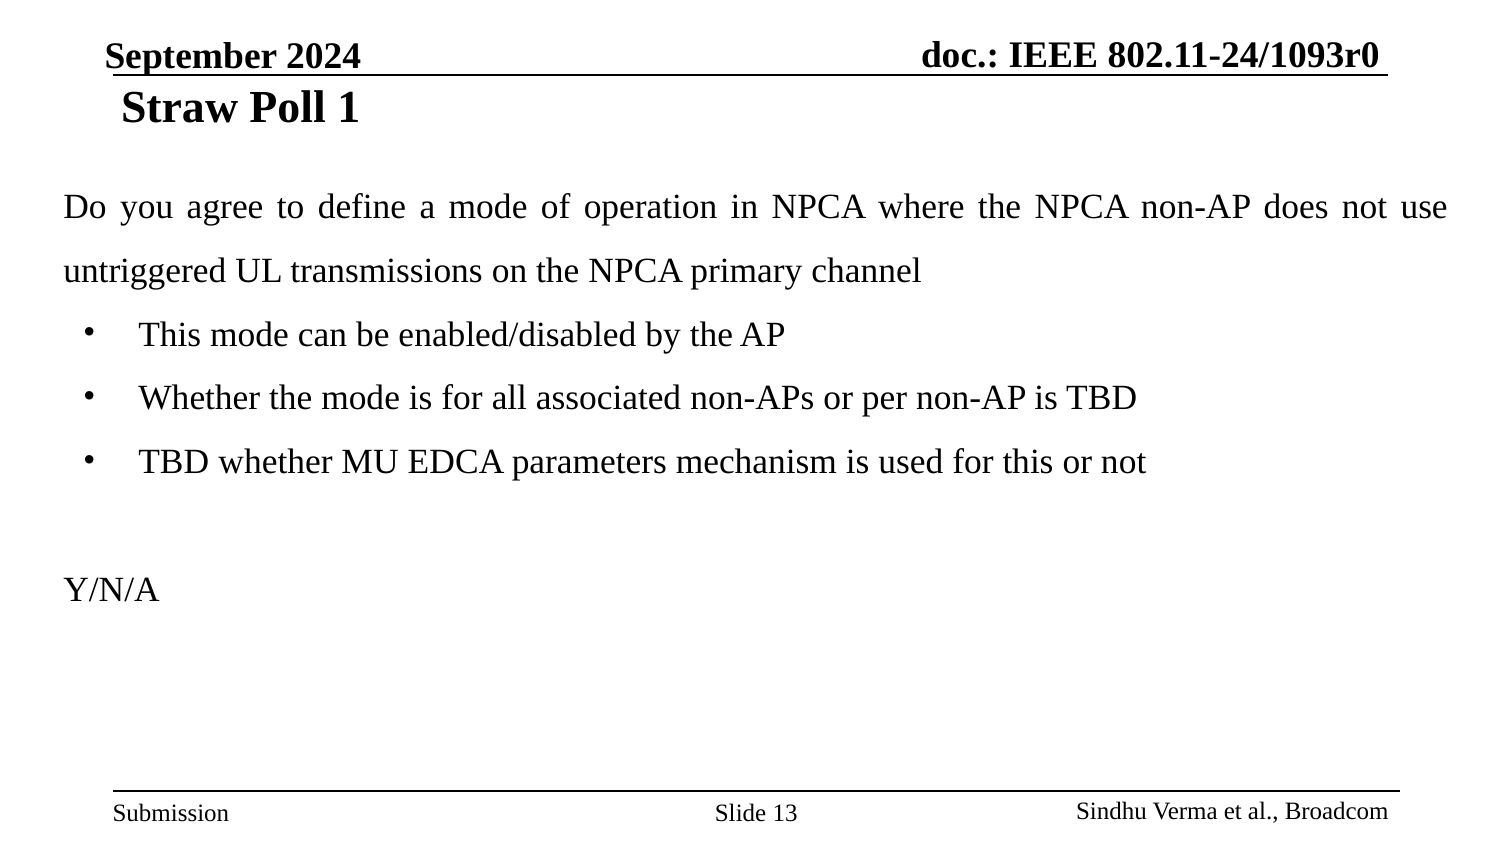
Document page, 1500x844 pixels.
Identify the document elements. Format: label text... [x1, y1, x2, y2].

list Do you agree to define a mode of operation in NPCA where the NPCA non-AP does not use untriggered UL transmissions on the NPCA primary channel This mode can be enabled/disabled by the AP Whether the mode is for all associated non-APs or per non-AP is TBD TBD whether MU EDCA parameters mechanism is used for this or not Y/N/A [52, 150, 1461, 797]
slide_number Slide ‹#› [712, 796, 800, 820]
title Straw Poll 1 [109, 72, 1378, 145]
